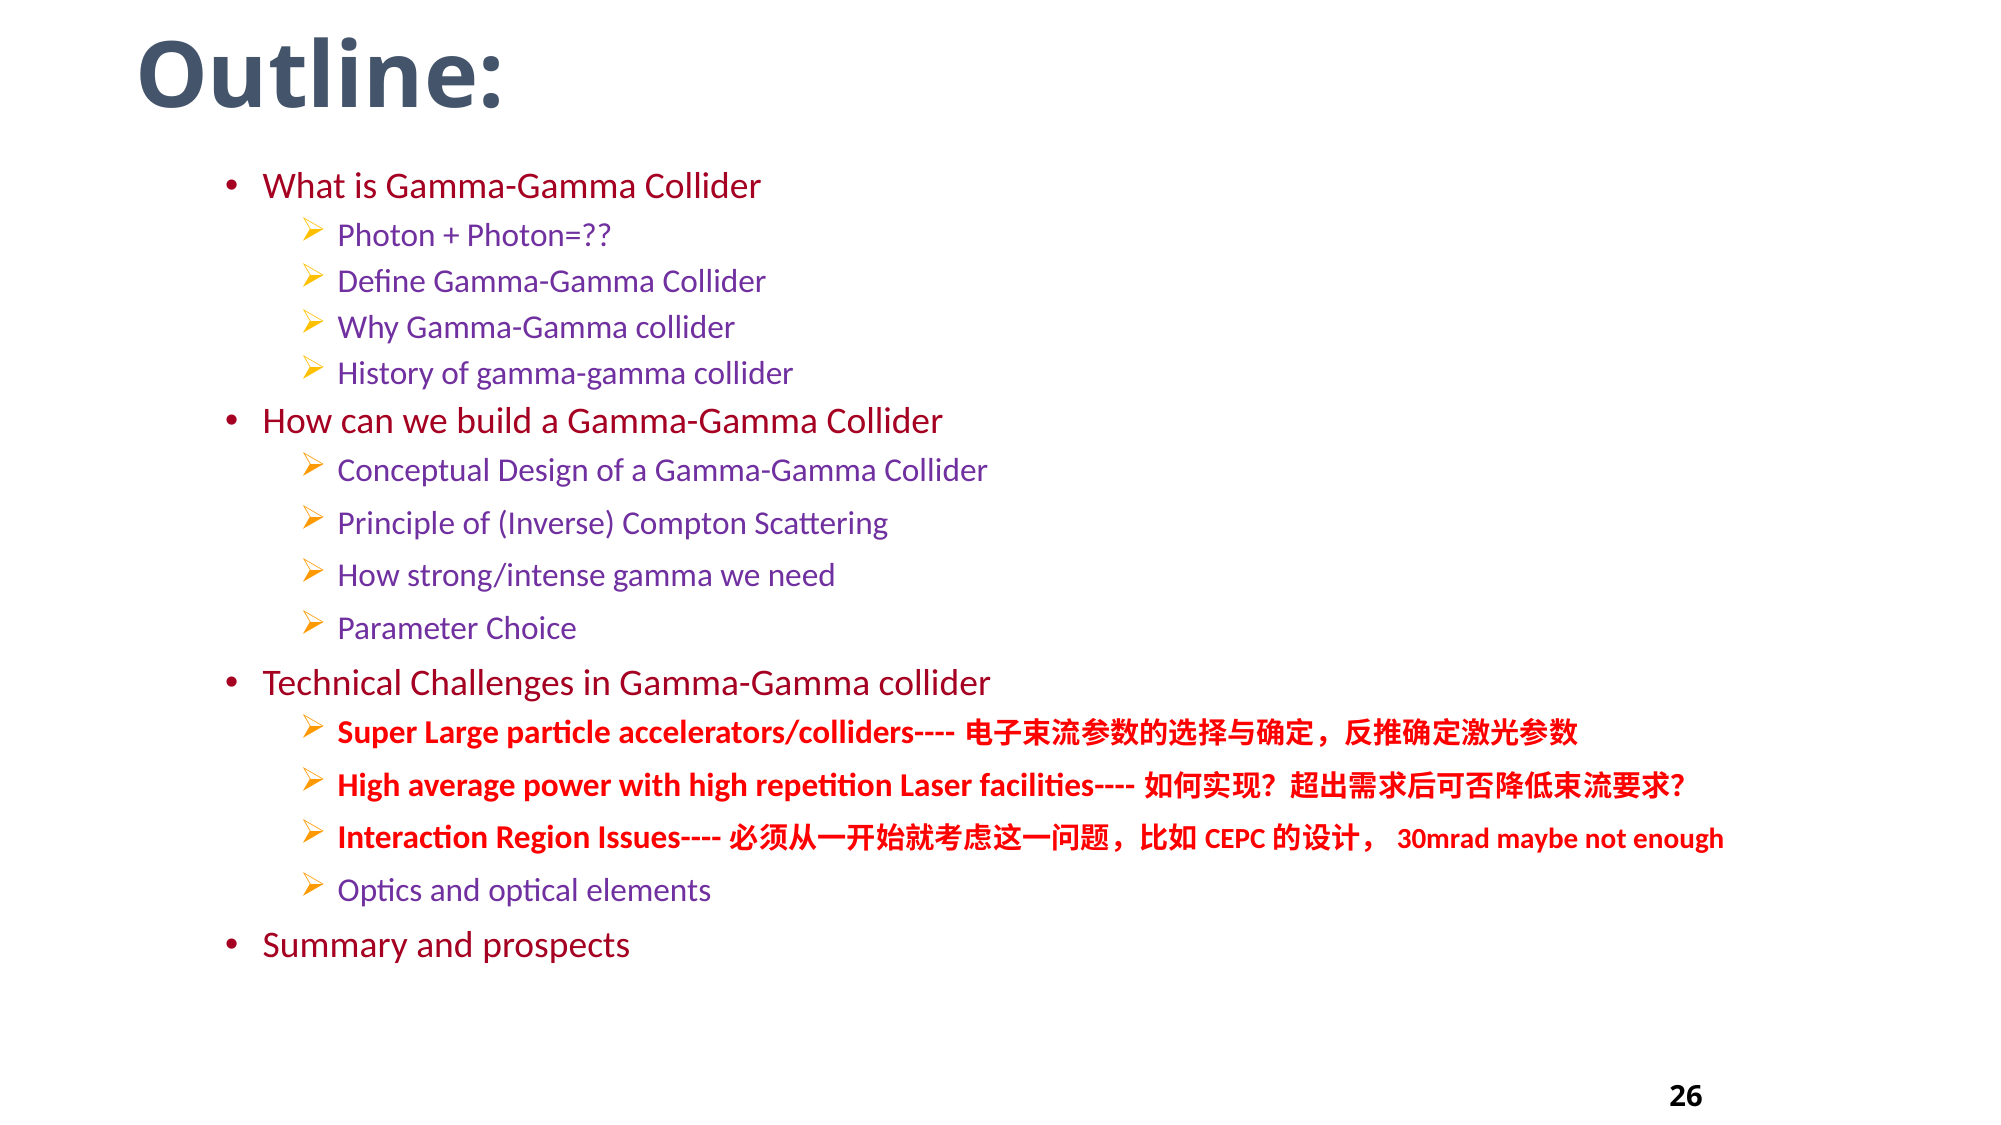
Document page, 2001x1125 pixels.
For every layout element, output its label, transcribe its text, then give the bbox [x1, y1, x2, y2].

text_box Outline: [119, 12, 1881, 134]
text_box 26 [1405, 1049, 1718, 1125]
list What is Gamma-Gamma Collider Photon + Photon=?? Define Gamma-Gamma Collider Why Gamma-Gamma collider History of gamma-gamma collider How can we build a Gamma-Gamma Collider Conceptual Design of a Gamma-Gamma Collider Principle of (Inverse) Compton Scattering How strong/intense gamma we need Parameter Choice Technical Challenges in Gamma-Gamma collider Super Large particle accelerators/colliders----电子束流参数的选择与确定，反推确定激光参数 High average power with high repetition Laser facilities----如何实现？超出需求后可否降低束流要求？ Interaction Region Issues----必须从一开始就考虑这一问题，比如CEPC的设计，30mrad maybe not enough Optics and optical elements Summary and prospects [210, 158, 1794, 1034]
